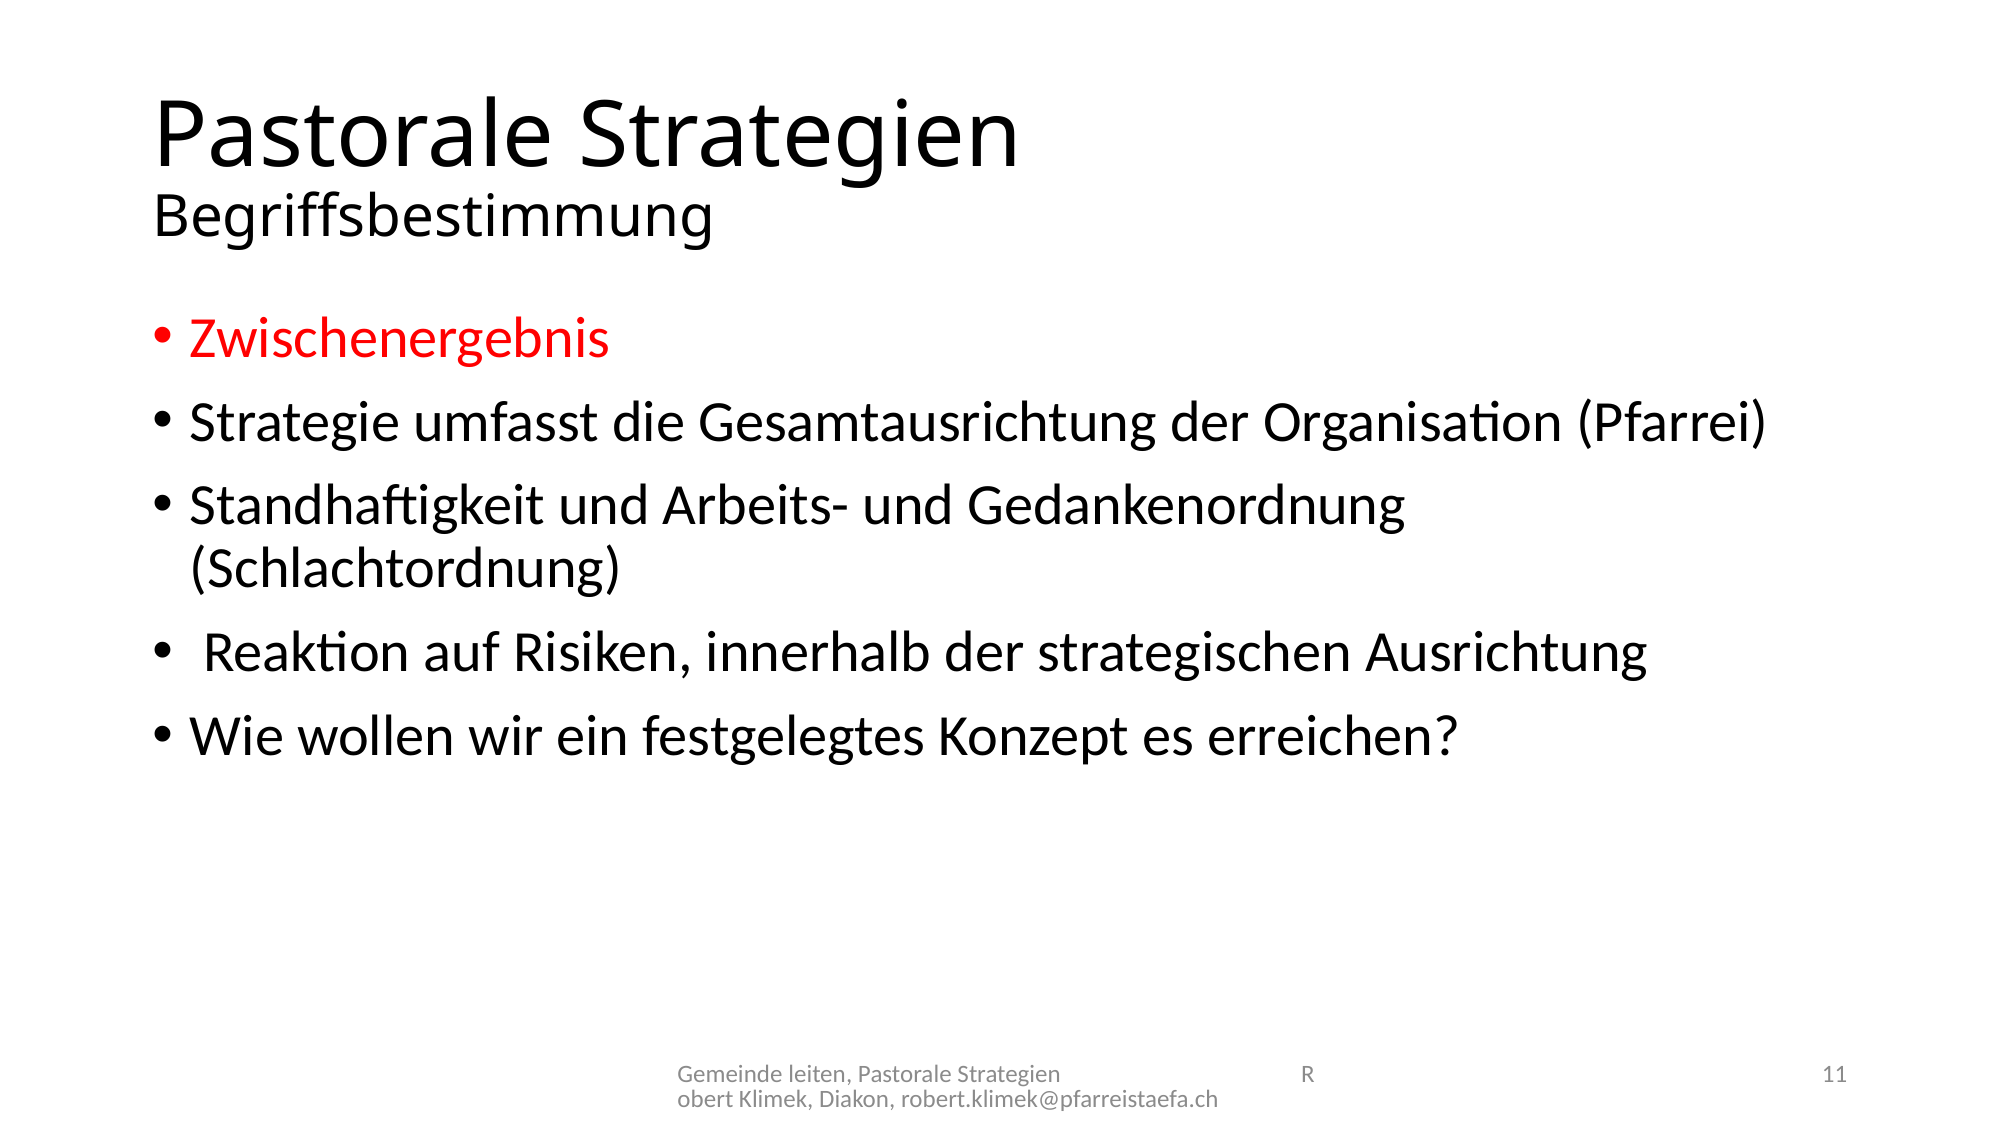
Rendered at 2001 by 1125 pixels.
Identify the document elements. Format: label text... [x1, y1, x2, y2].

title Pastorale Strategien Begriffsbestimmung [137, 59, 1863, 278]
slide_number 11 [1412, 1042, 1863, 1103]
footer Gemeinde leiten, Pastorale Strategien Robert Klimek, Diakon, robert.klimek@pfarreistaefa.ch [662, 1042, 1338, 1103]
list Zwischenergebnis Strategie umfasst die Gesamtausrichtung der Organisation (Pfarrei) Standhaftigkeit und Arbeits- und Gedankenordnung (Schlachtordnung) Reaktion auf Risiken, innerhalb der strategischen Ausrichtung Wie wollen wir ein festgelegtes Konzept es erreichen? [137, 299, 1863, 1014]
